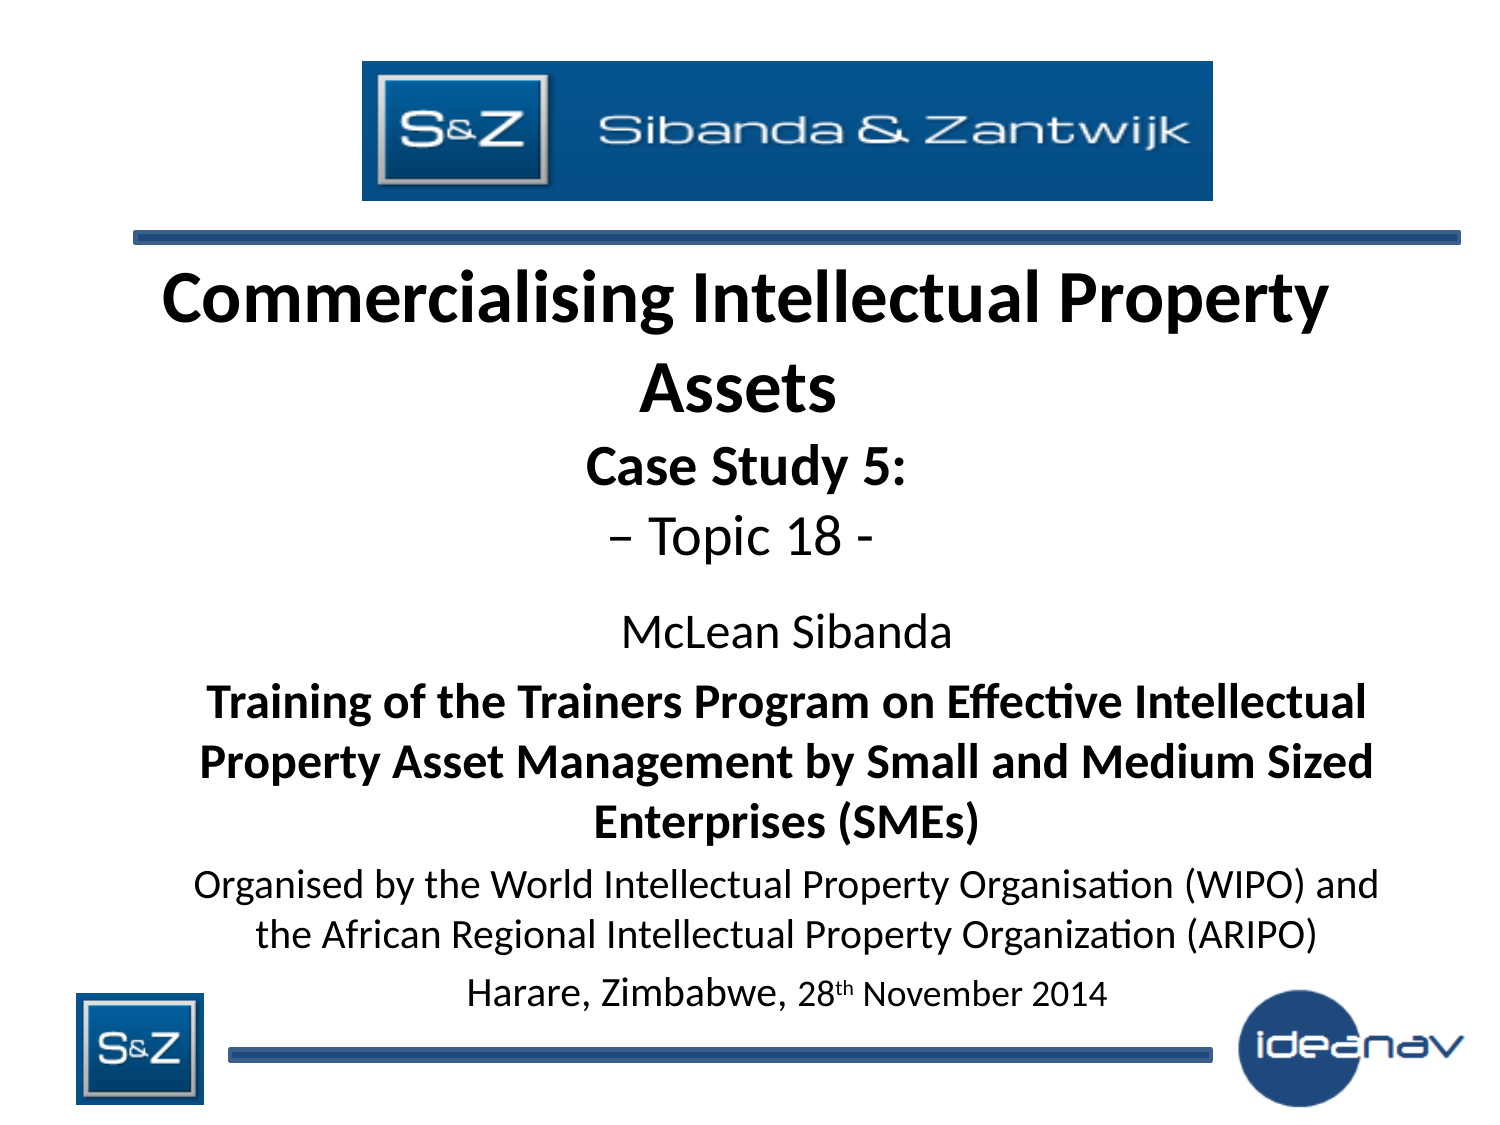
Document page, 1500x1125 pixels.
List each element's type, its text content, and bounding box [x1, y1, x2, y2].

text_box McLean Sibanda Training of the Trainers Program on Effective Intellectual Property Asset Management by Small and Medium Sized Enterprises (SMEs) Organised by the World Intellectual Property Organisation (WIPO) and the African Regional Intellectual Property Organization (ARIPO) Harare, Zimbabwe, 28th November 2014 [169, 591, 1405, 719]
picture [76, 993, 204, 1105]
text_box [133, 230, 1461, 245]
picture [1234, 987, 1471, 1112]
title Commercialising Intellectual Property Assets Case Study 5: – Topic 18 - [64, 353, 1430, 531]
picture [361, 61, 1213, 202]
